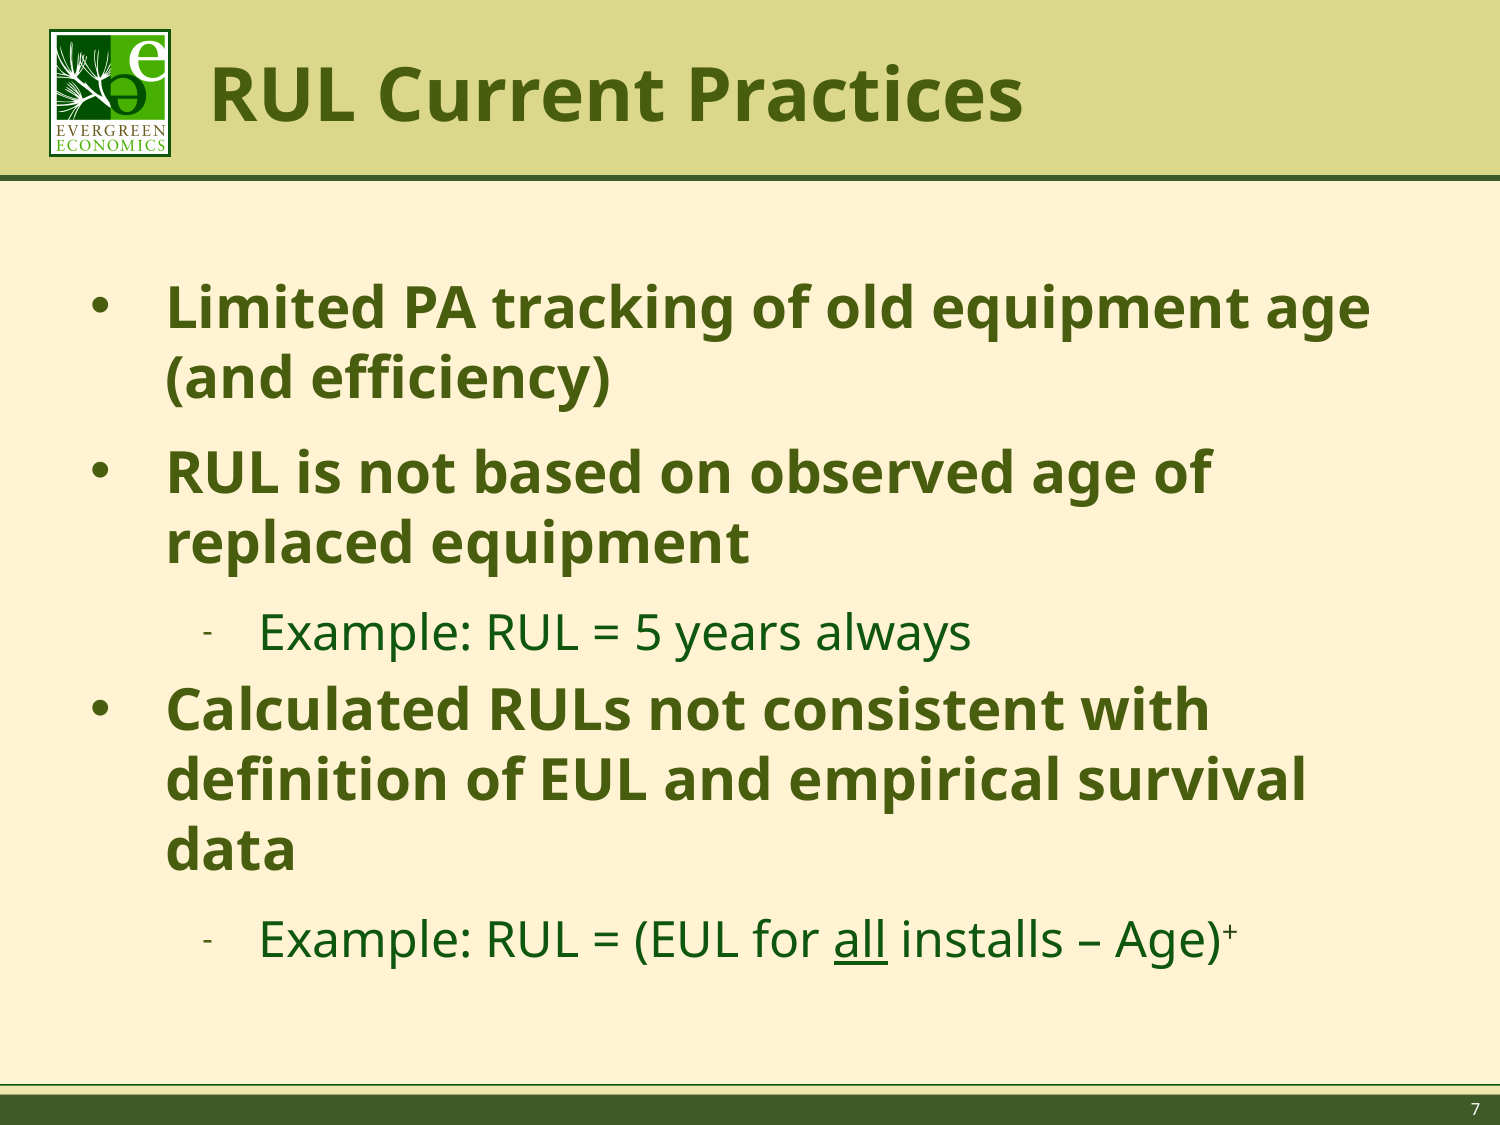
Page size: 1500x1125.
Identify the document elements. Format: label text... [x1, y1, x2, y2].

title RUL Current Practices [193, 38, 1421, 145]
picture [51, 32, 168, 154]
slide_number 7 [1361, 1091, 1496, 1125]
list Limited PA tracking of old equipment age (and efficiency) RUL is not based on observed age of replaced equipment Example: RUL = 5 years always Calculated RULs not consistent with definition of EUL and empirical survival data Example: RUL = (EUL for all installs – Age)+ [75, 262, 1425, 1053]
